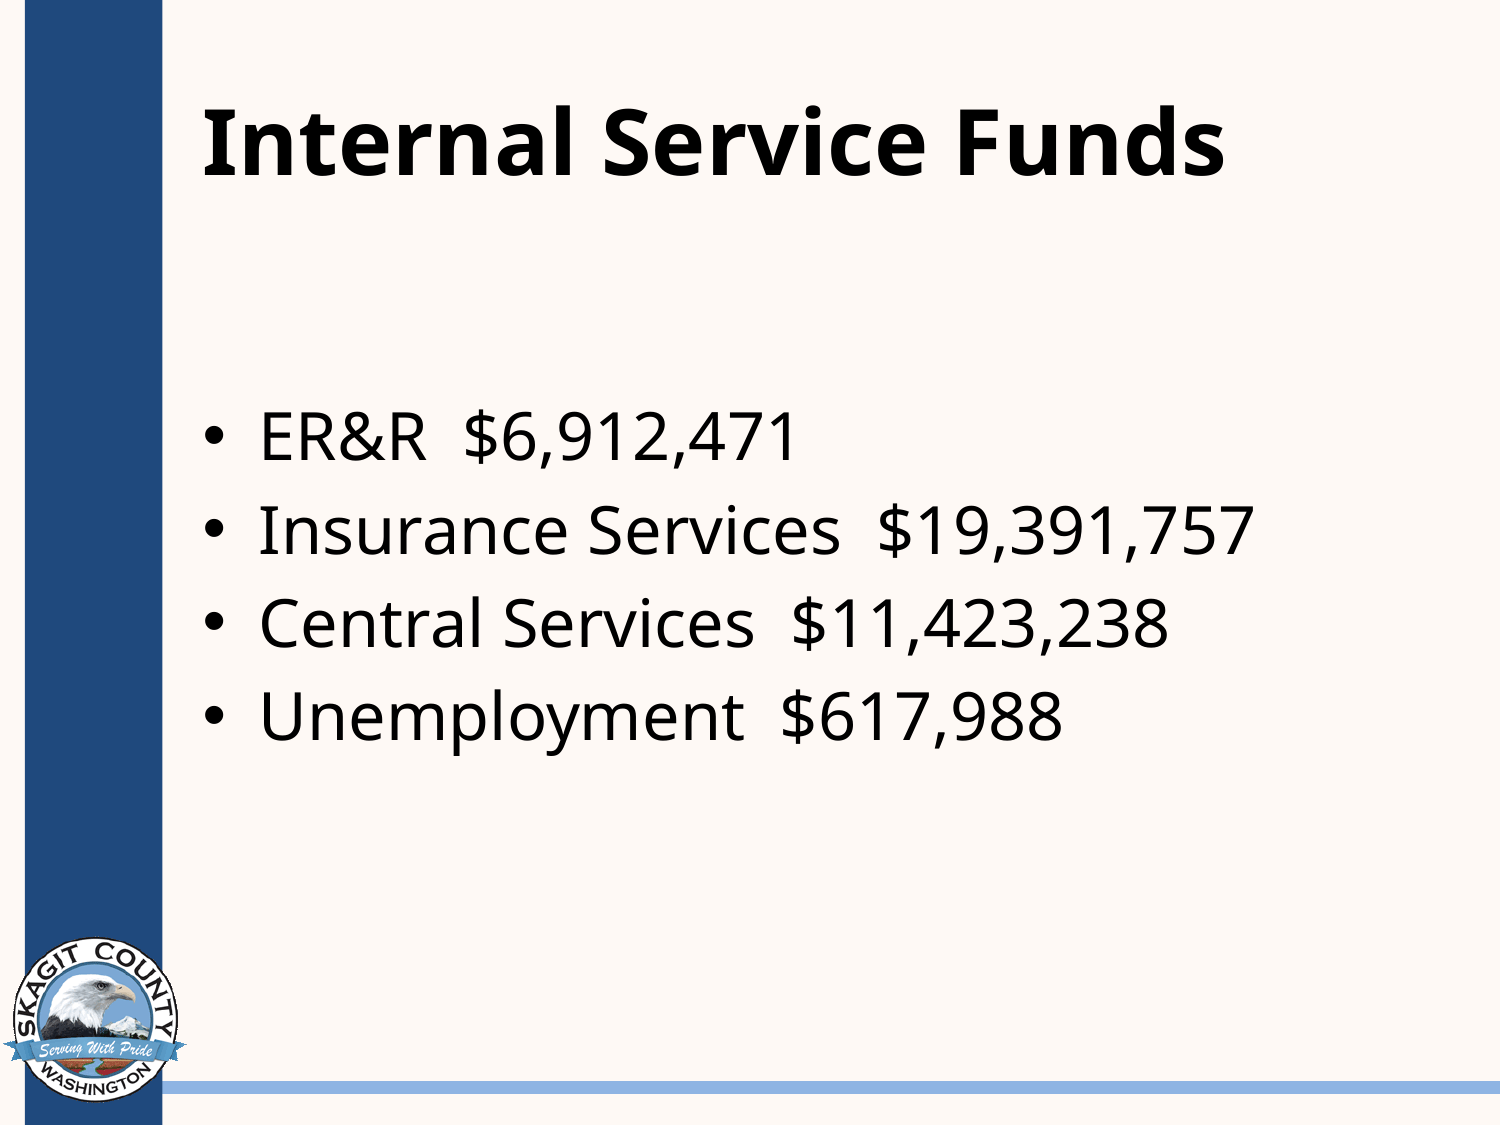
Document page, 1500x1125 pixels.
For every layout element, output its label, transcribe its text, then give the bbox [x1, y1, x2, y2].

list ER&R $6,912,471 Insurance Services $19,391,757 Central Services $11,423,238 Unemployment $617,988 [187, 200, 1425, 1063]
text_box [23, 0, 164, 923]
title Internal Service Funds [187, 45, 1425, 200]
picture [0, 924, 188, 1113]
